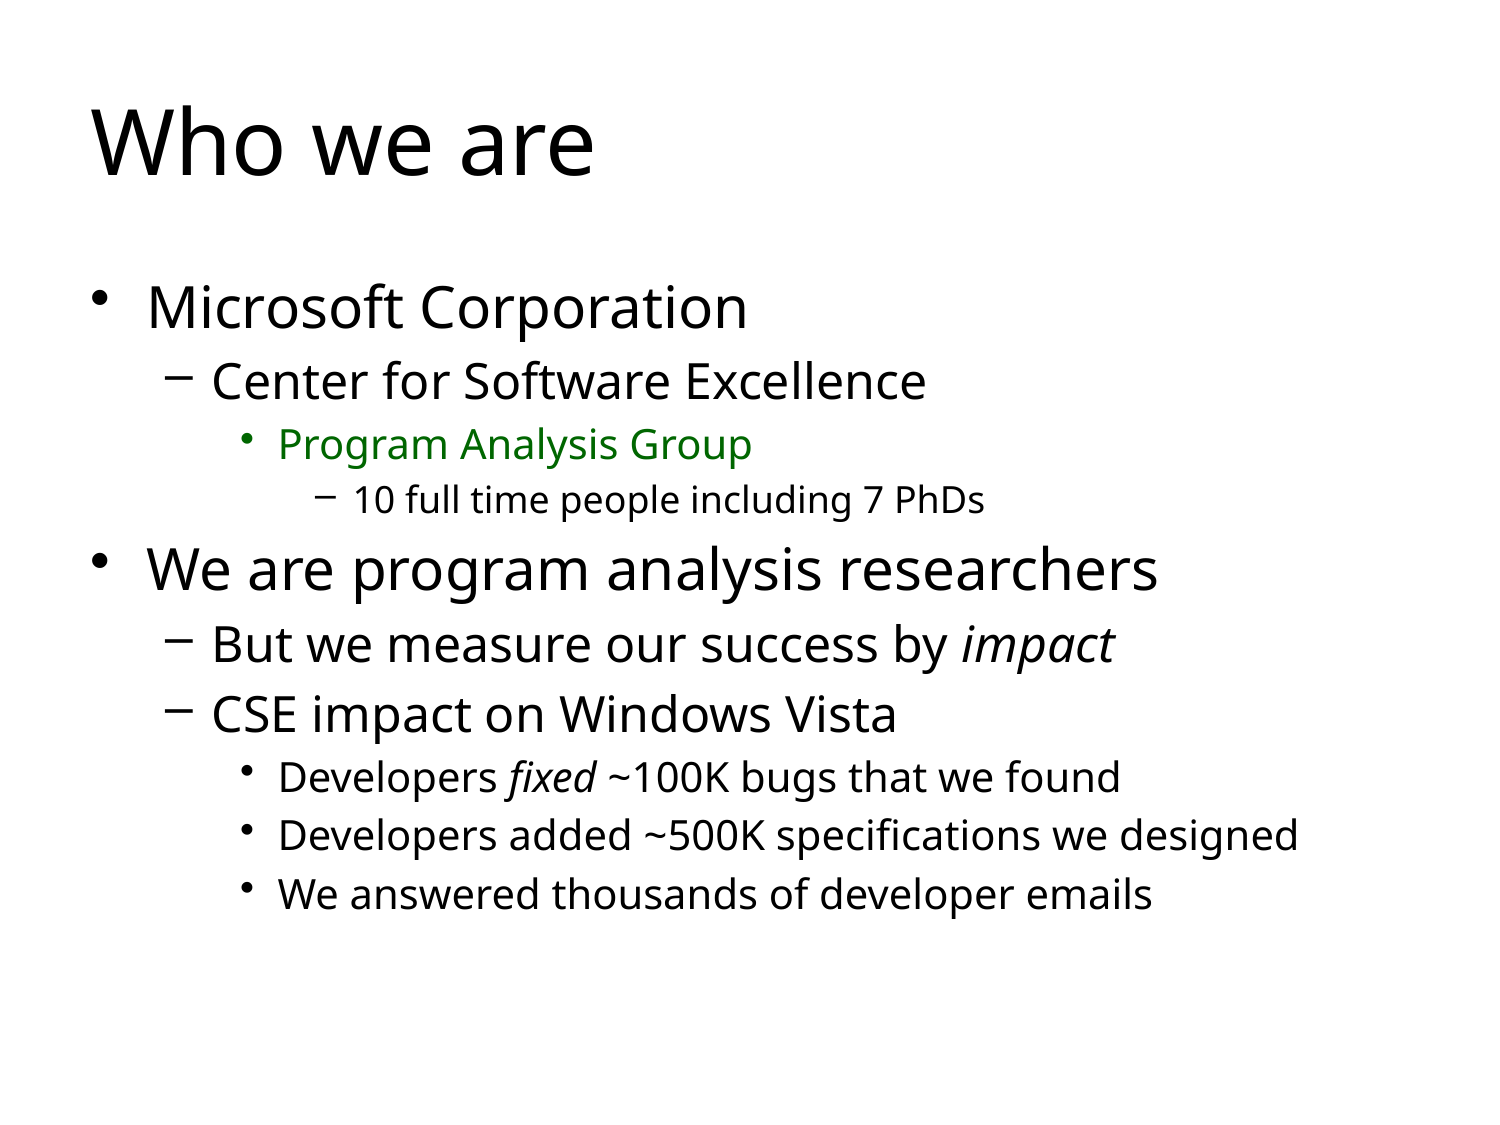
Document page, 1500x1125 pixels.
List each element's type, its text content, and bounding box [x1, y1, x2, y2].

title Who we are [74, 44, 1426, 233]
list Microsoft Corporation Center for Software Excellence Program Analysis Group 10 full time people including 7 PhDs We are program analysis researchers But we measure our success by impact CSE impact on Windows Vista Developers fixed ~100K bugs that we found Developers added ~500K specifications we designed We answered thousands of developer emails [74, 262, 1426, 1006]
